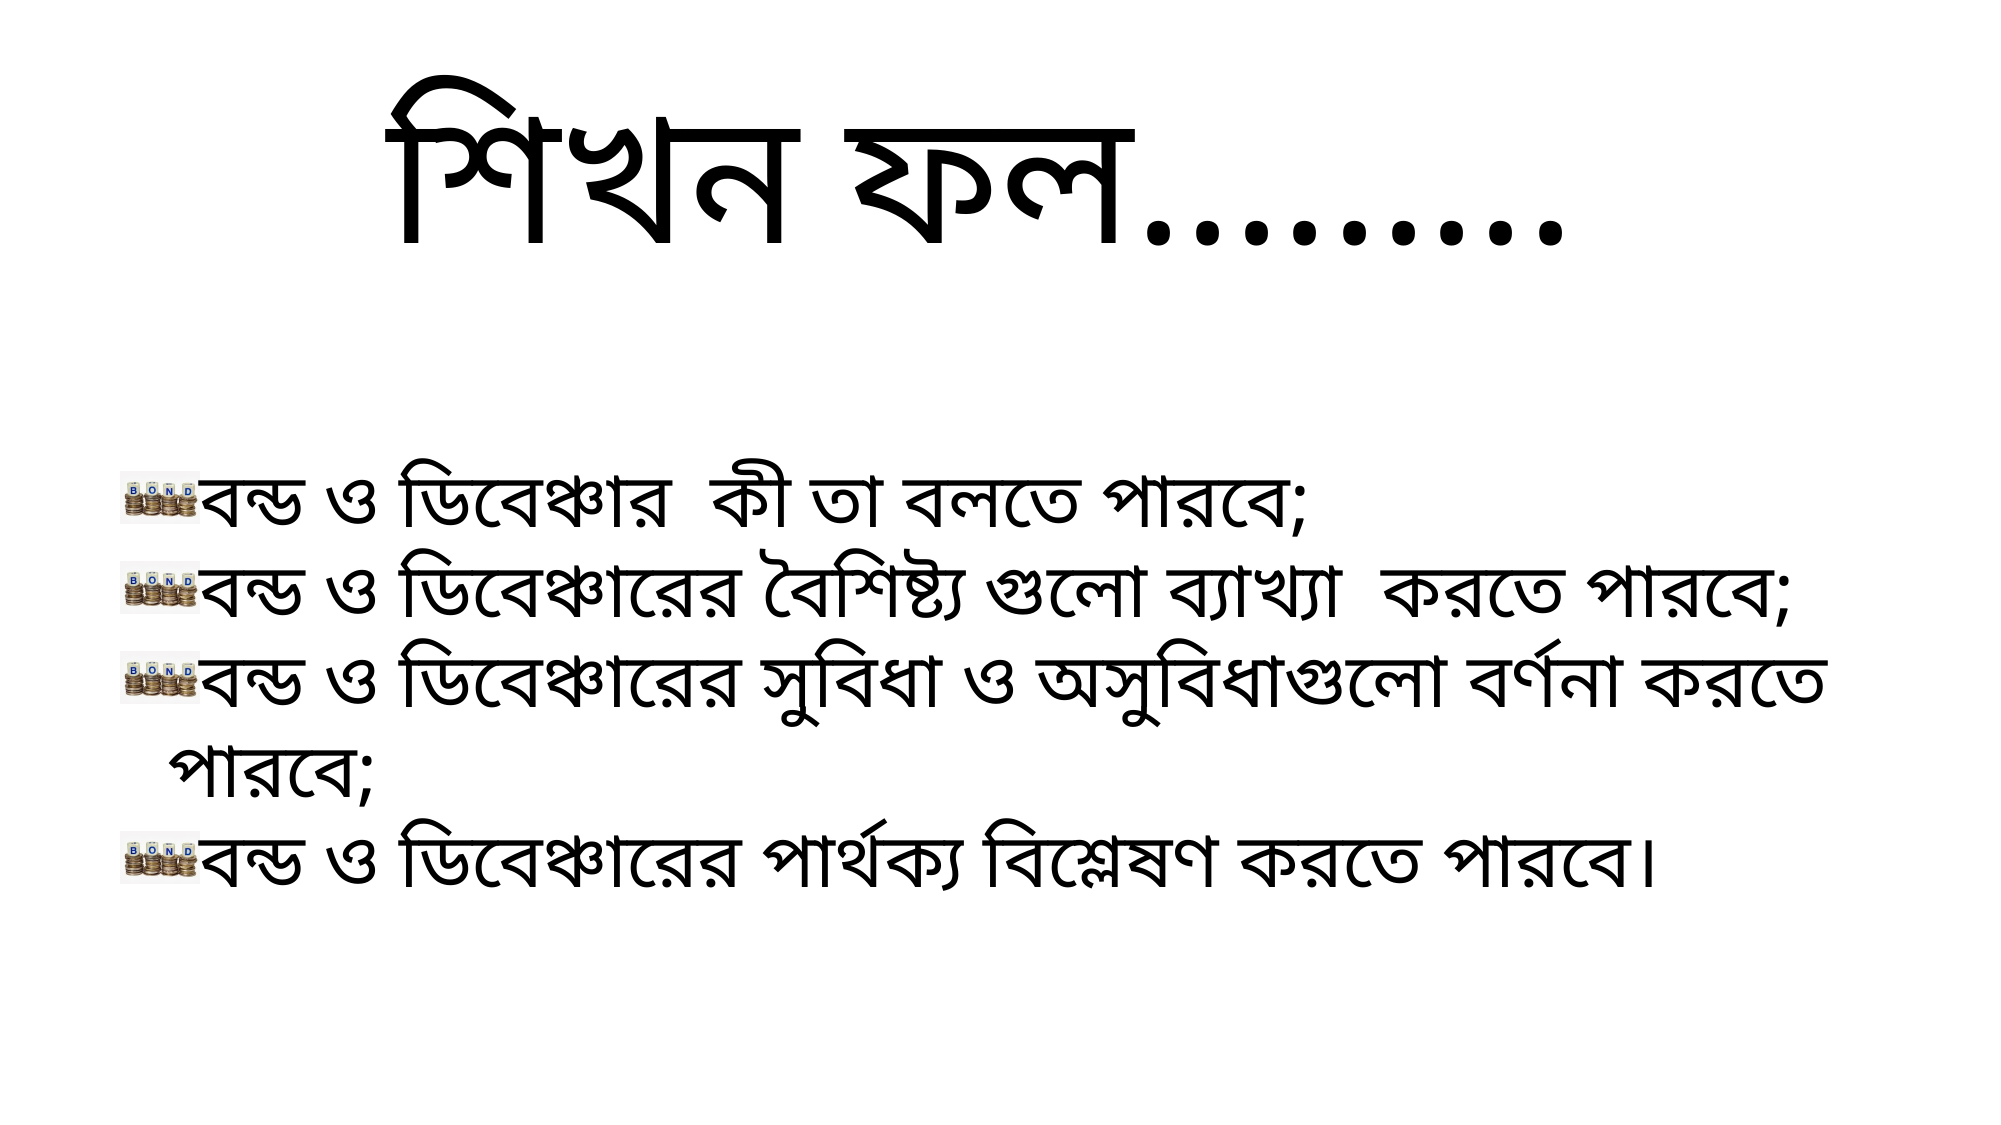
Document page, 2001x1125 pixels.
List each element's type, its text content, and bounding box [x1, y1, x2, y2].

picture [120, 471, 200, 524]
picture [120, 561, 200, 614]
text_box শিখন ফল......... [373, 53, 1686, 288]
picture [120, 831, 200, 884]
picture [120, 651, 200, 704]
text_box বন্ড ও ডিবেঞ্চার কী তা বলতে পারবে; বন্ড ও ডিবেঞ্চারের বৈশিষ্ট্য গুলো ব্যাখ্যা করতে পারবে; বন্ড ও ডিবেঞ্চারের সুবিধা ও অসুবিধাগুলো বর্ণনা করতে পারবে; বন্ড ও ডিবেঞ্চারের পার্থক্য বিশ্লেষণ করতে পারবে। [106, 445, 1953, 911]
